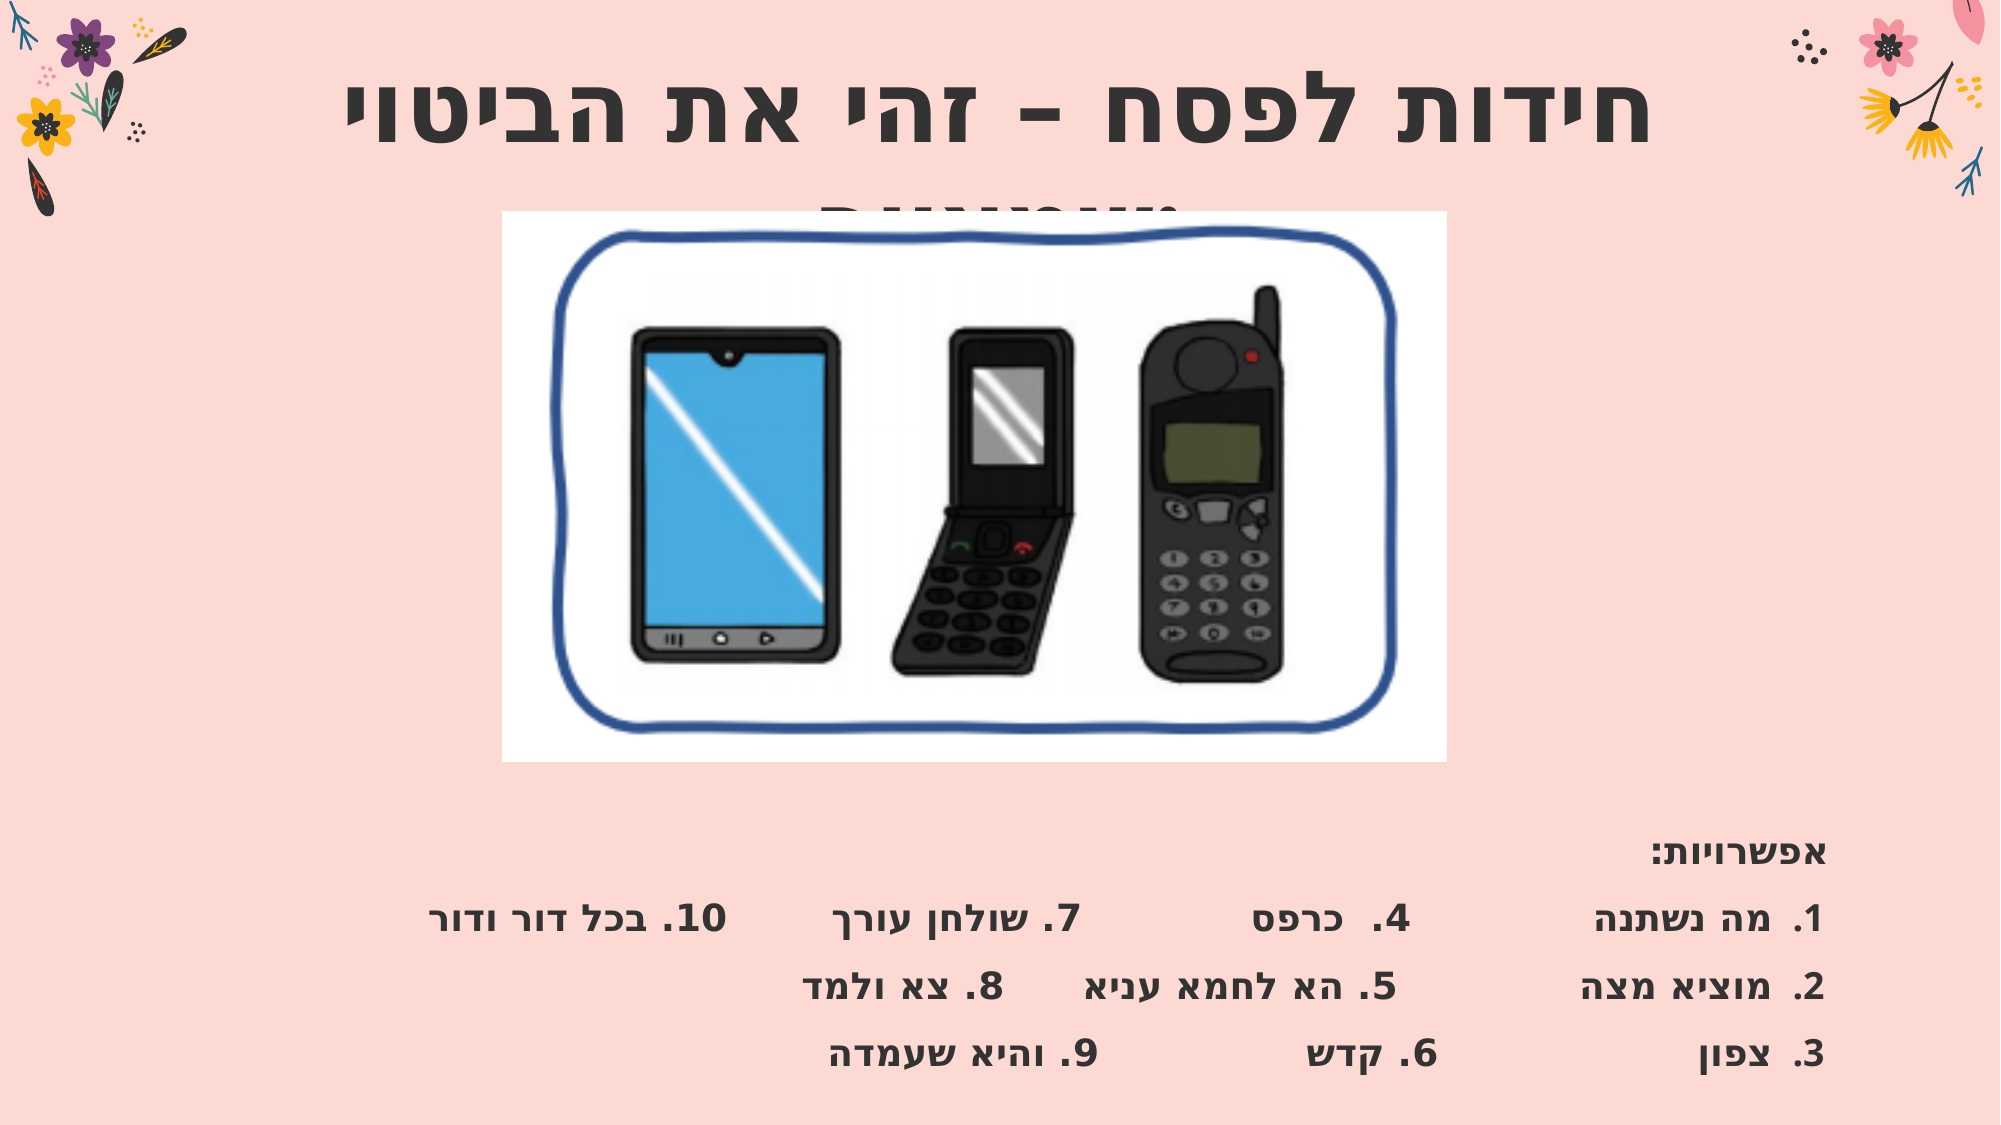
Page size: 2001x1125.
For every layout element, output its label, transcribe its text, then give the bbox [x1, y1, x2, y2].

picture [502, 211, 1447, 763]
title חידות לפסח – זהי את הביטוי שמצויר: [156, 27, 1844, 177]
text_box אפשרויות: מה נשתנה 4. כרפס 7. שולחן עורך 10. בכל דור ודור מוציא מצה 5. הא לחמא עניא 8. צא ולמד צפון 6. קדש 9. והיא שעמדה [75, 796, 1844, 1125]
